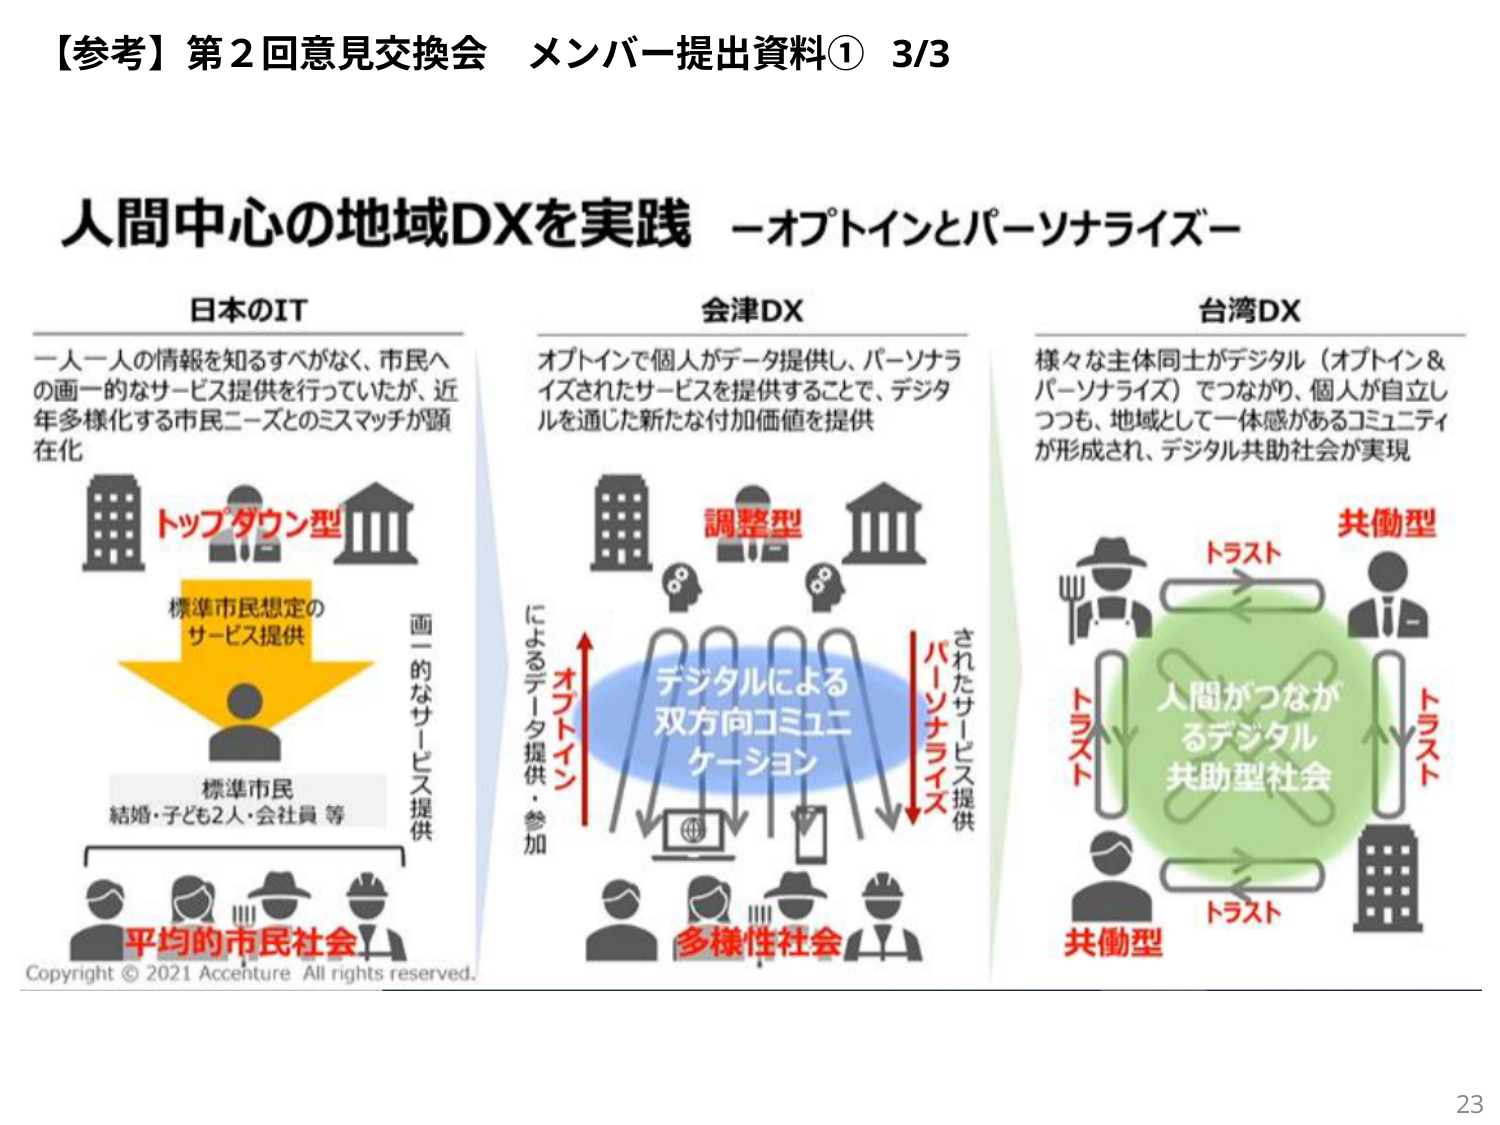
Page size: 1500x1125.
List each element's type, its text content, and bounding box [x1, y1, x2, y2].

slide_number 23 [1183, 1076, 1500, 1125]
picture [20, 190, 1482, 991]
text_box 【参考】第２回意見交換会 メンバー提出資料① 3/3 [20, 22, 1318, 83]
